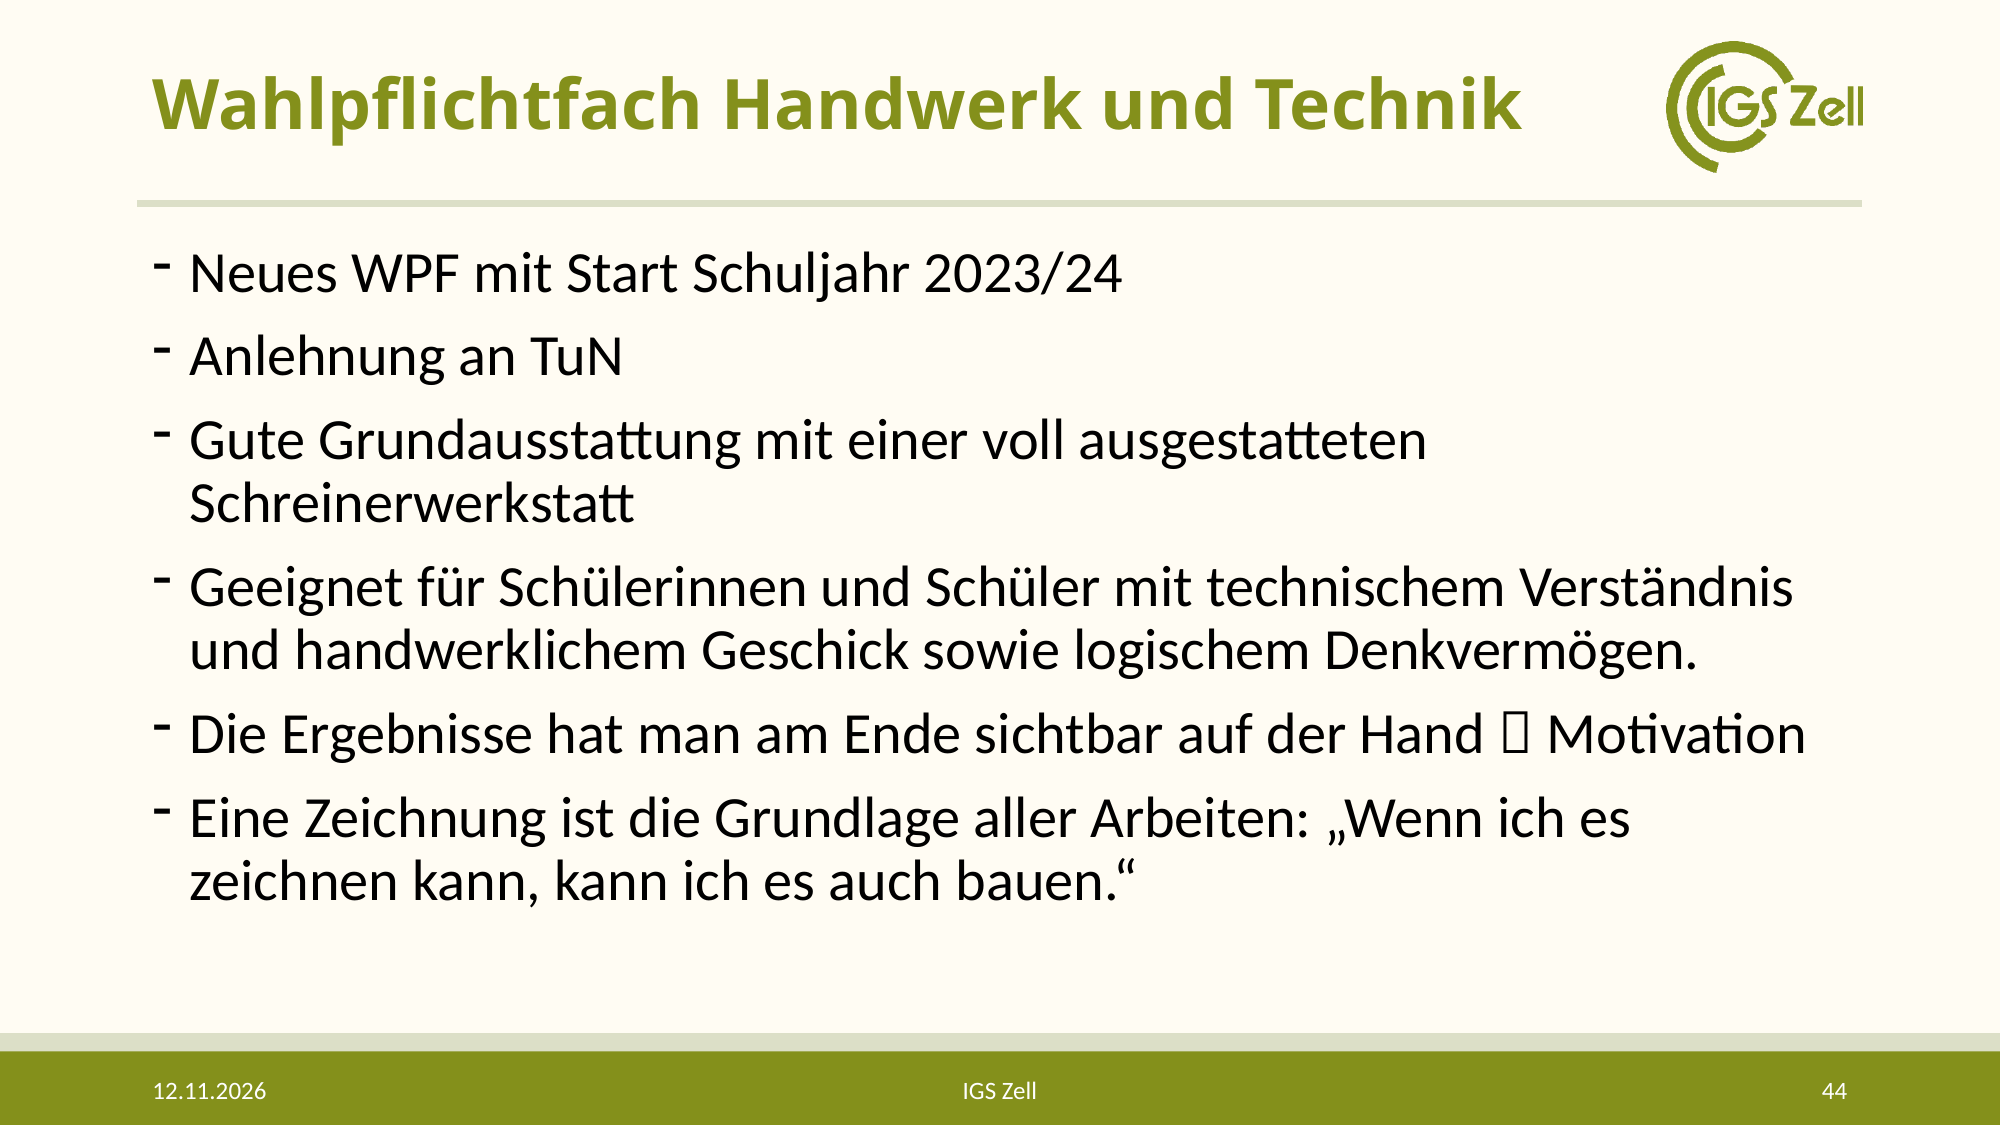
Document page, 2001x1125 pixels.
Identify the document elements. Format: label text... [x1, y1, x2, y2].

list Neues WPF mit Start Schuljahr 2023/24 Anlehnung an TuN Gute Grundausstattung mit einer voll ausgestatteten Schreinerwerkstatt Geeignet für Schülerinnen und Schüler mit technischem Verständnis und handwerklichem Geschick sowie logischem Denkvermögen. Die Ergebnisse hat man am Ende sichtbar auf der Hand  Motivation Eine Zeichnung ist die Grundlage aller Arbeiten: „Wenn ich es zeichnen kann, kann ich es auch bauen.“ [137, 234, 1863, 1002]
footer IGS Zell [662, 1072, 1338, 1106]
picture [1666, 41, 1863, 173]
title Wahlpflichtfach Handwerk und Technik [137, 41, 1646, 173]
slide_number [137, 1072, 588, 1106]
slide_number 44 [1412, 1072, 1863, 1106]
